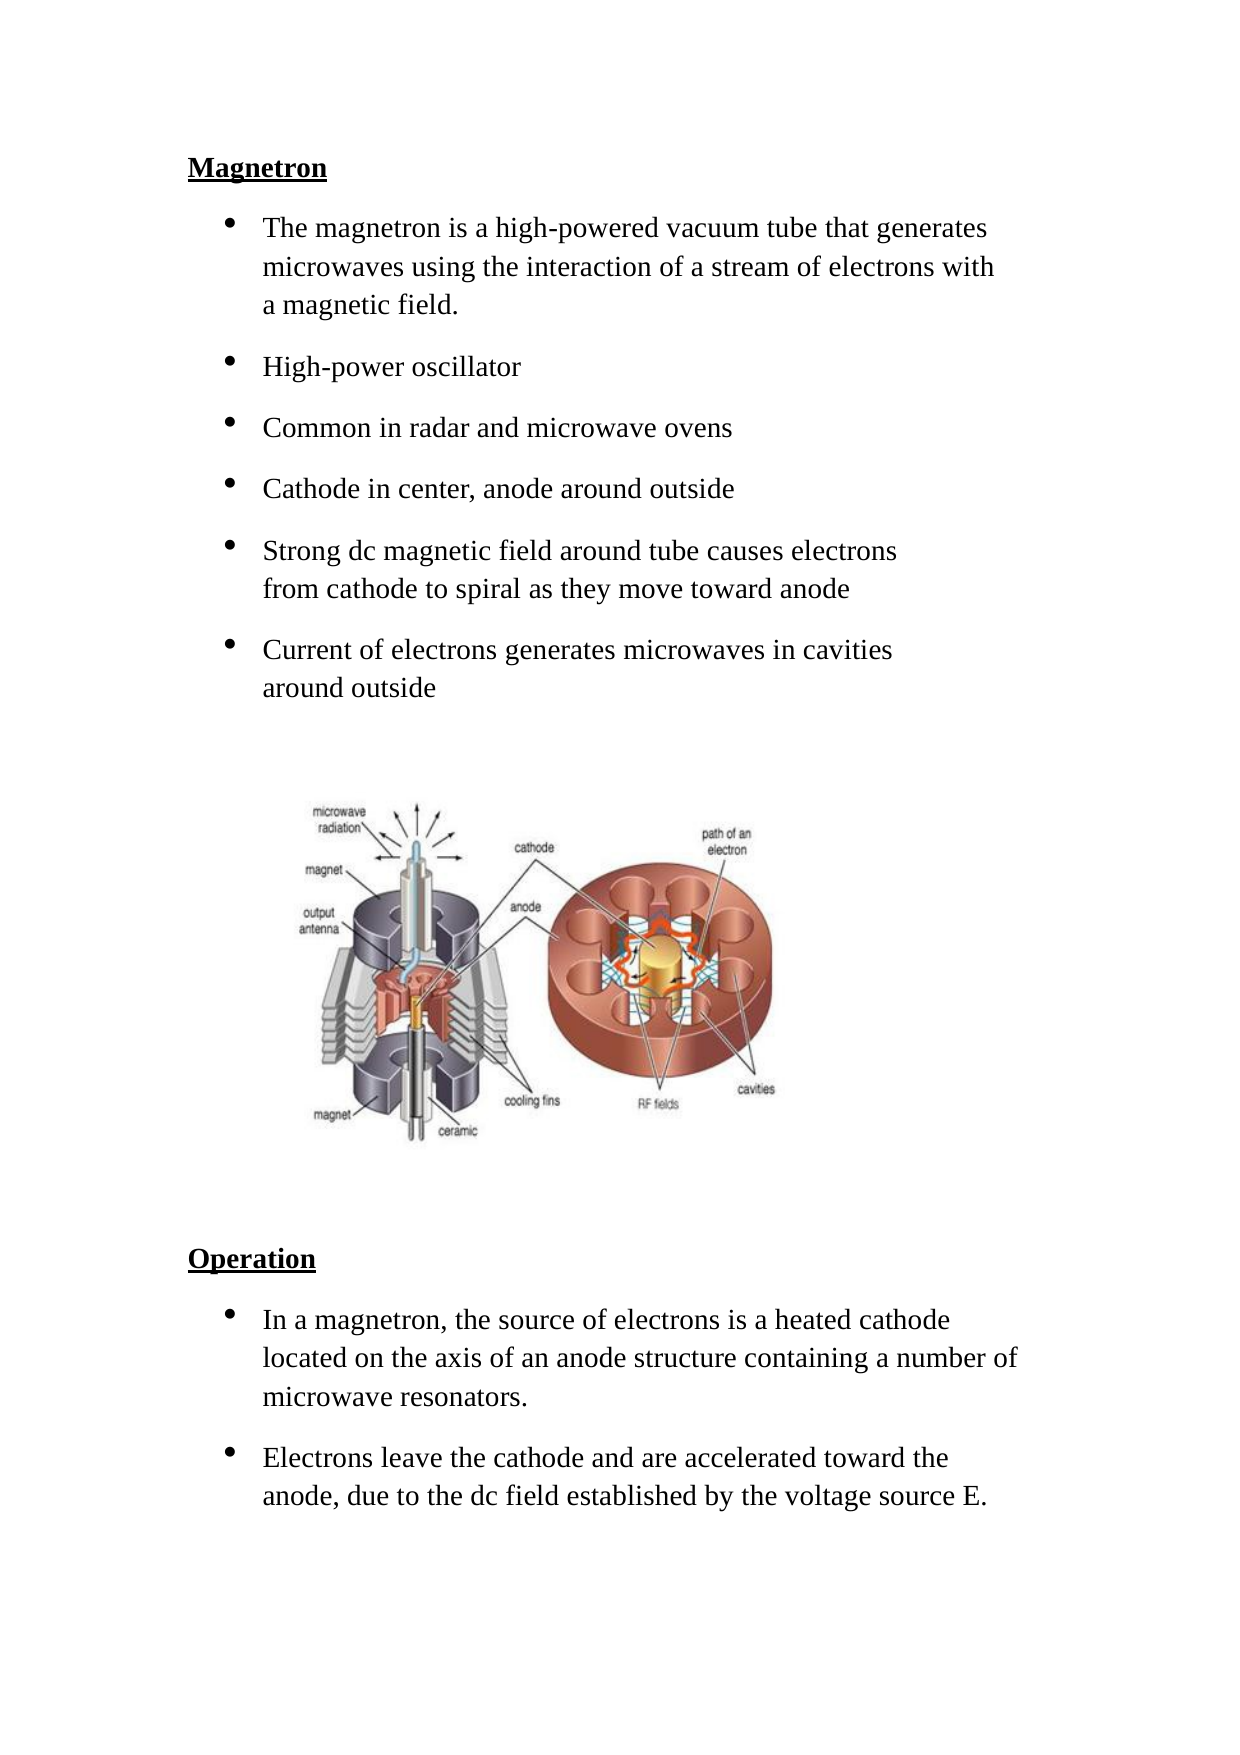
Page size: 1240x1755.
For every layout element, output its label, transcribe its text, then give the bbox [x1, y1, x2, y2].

text_box Operation In a magnetron, the source of electrons is a heated cathode located on the axis of an anode structure containing a number of microwave resonators. Electrons leave the cathode and are accelerated toward the anode, due to the dc field established by the voltage source E. [185, 1239, 1039, 1515]
text_box Magnetron The magnetron is a high-powered vacuum tube that generates microwaves using the interaction of a stream of electrons with a magnetic field. High-power oscillator Common in radar and microwave ovens Cathode in center, anode around outside Strong dc magnetic field around tube causes electrons from cathode to spiral as they move toward anode Current of electrons generates microwaves in cavities around outside [185, 147, 1012, 708]
text_box [284, 792, 804, 1156]
